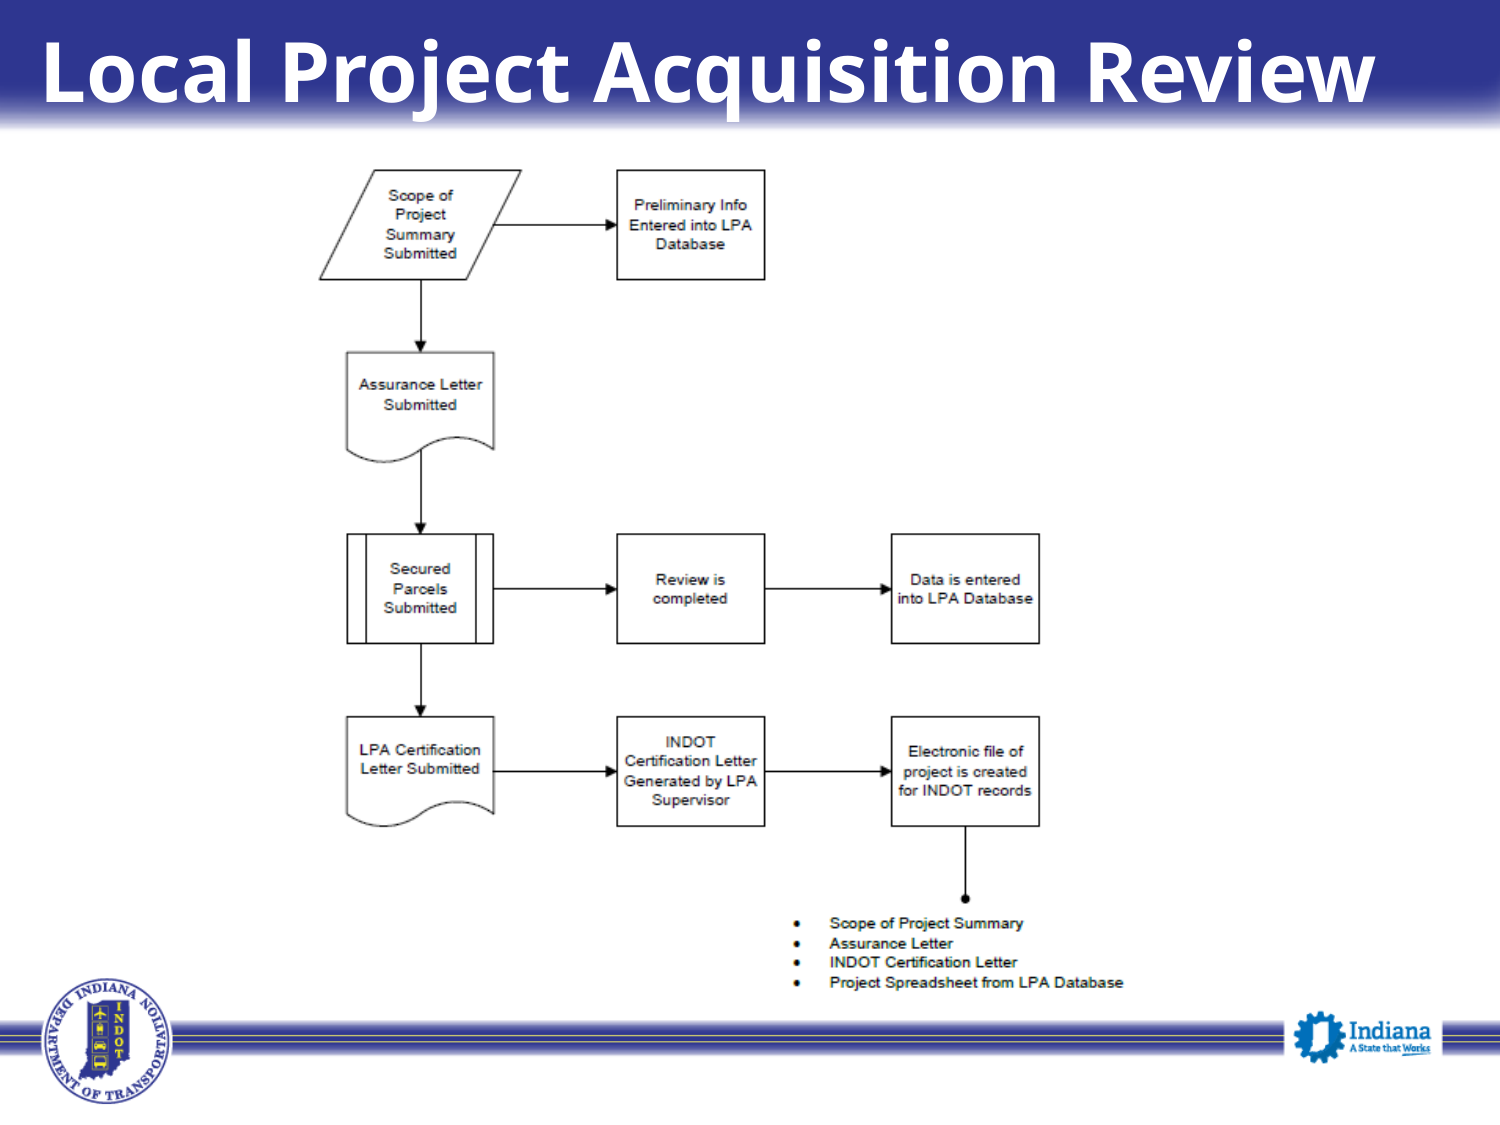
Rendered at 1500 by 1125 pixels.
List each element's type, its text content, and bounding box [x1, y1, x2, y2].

title Local Project Acquisition Review [24, 0, 1475, 138]
picture [0, 0, 1500, 1125]
